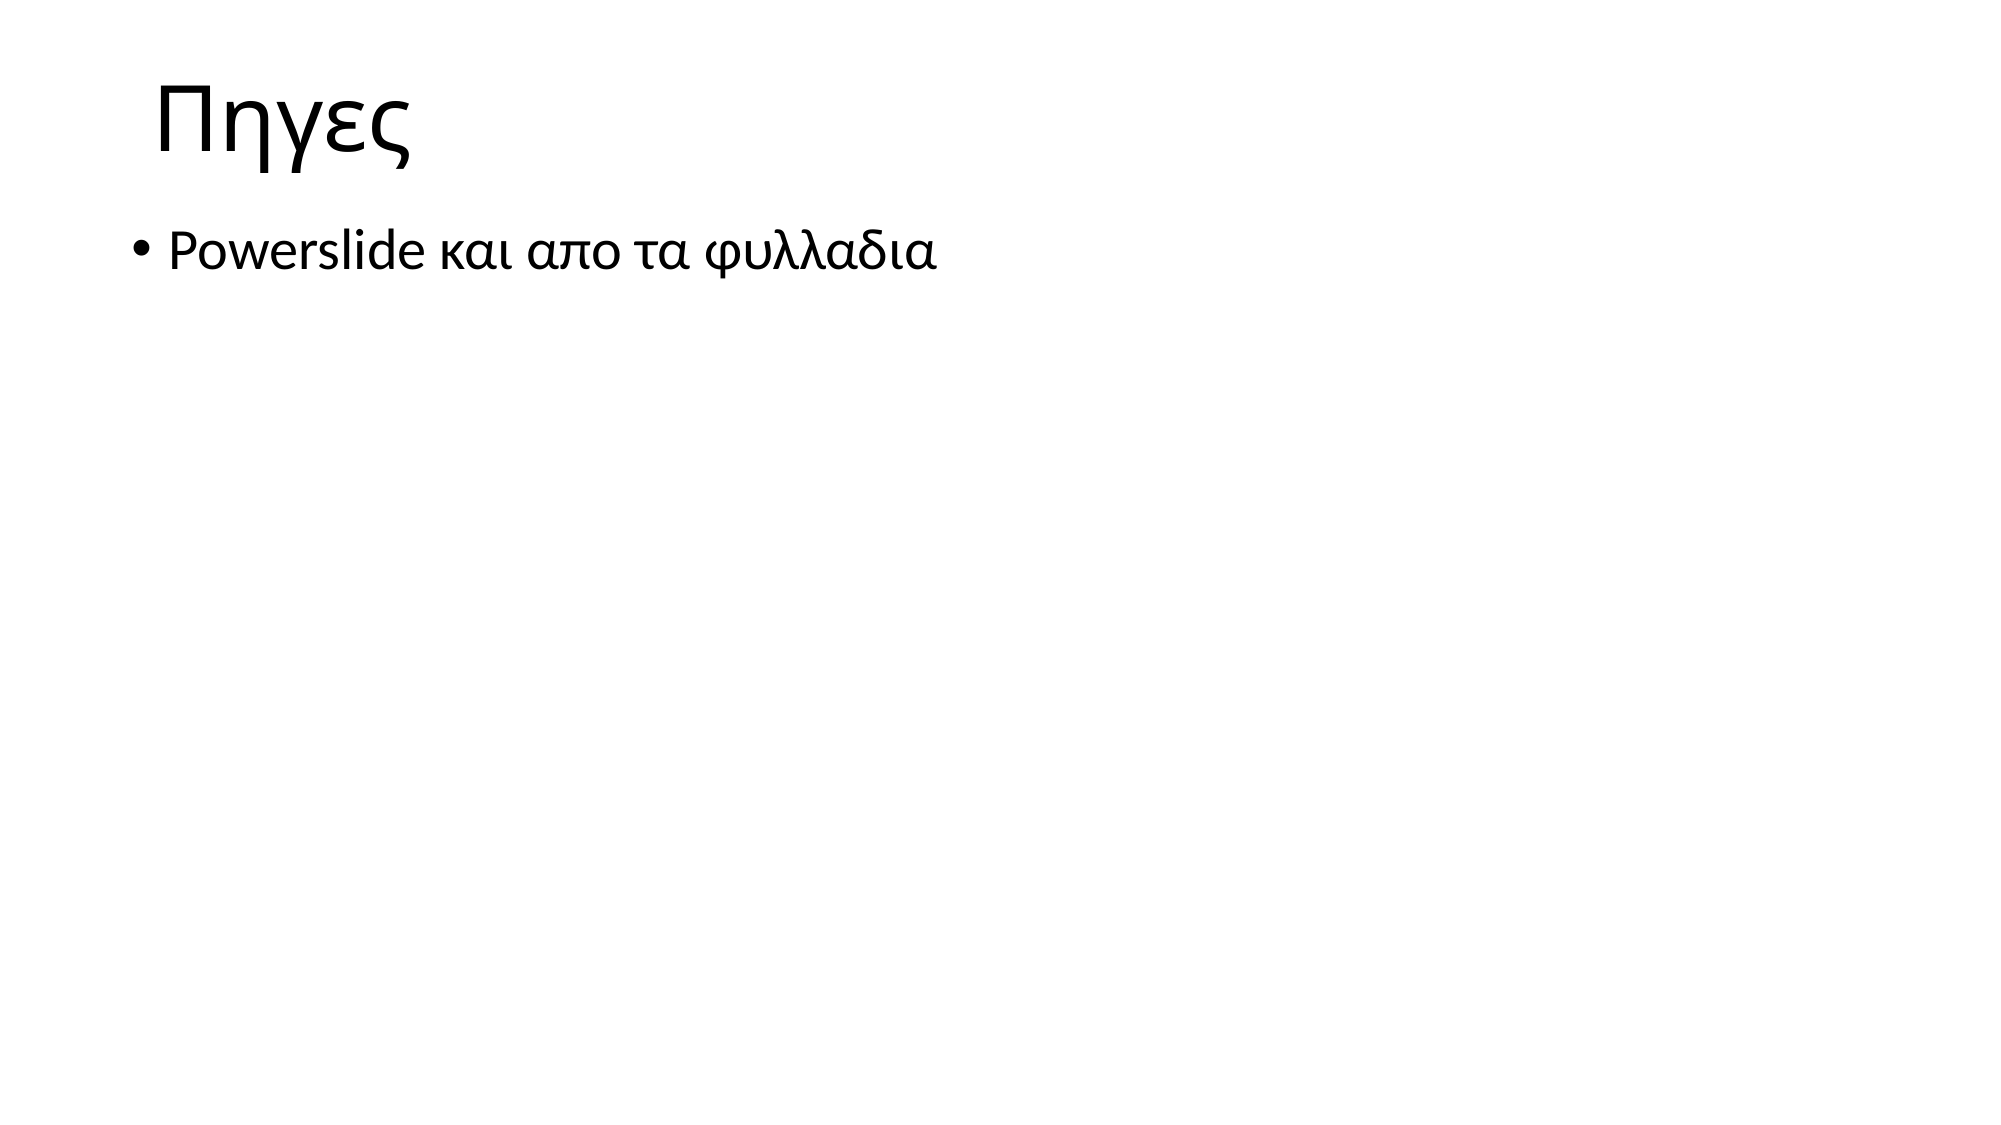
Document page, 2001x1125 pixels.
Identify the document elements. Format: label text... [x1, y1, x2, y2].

title Πηγες [137, 59, 1863, 184]
list Powerslide και απο τα φυλλαδια [116, 211, 1842, 835]
